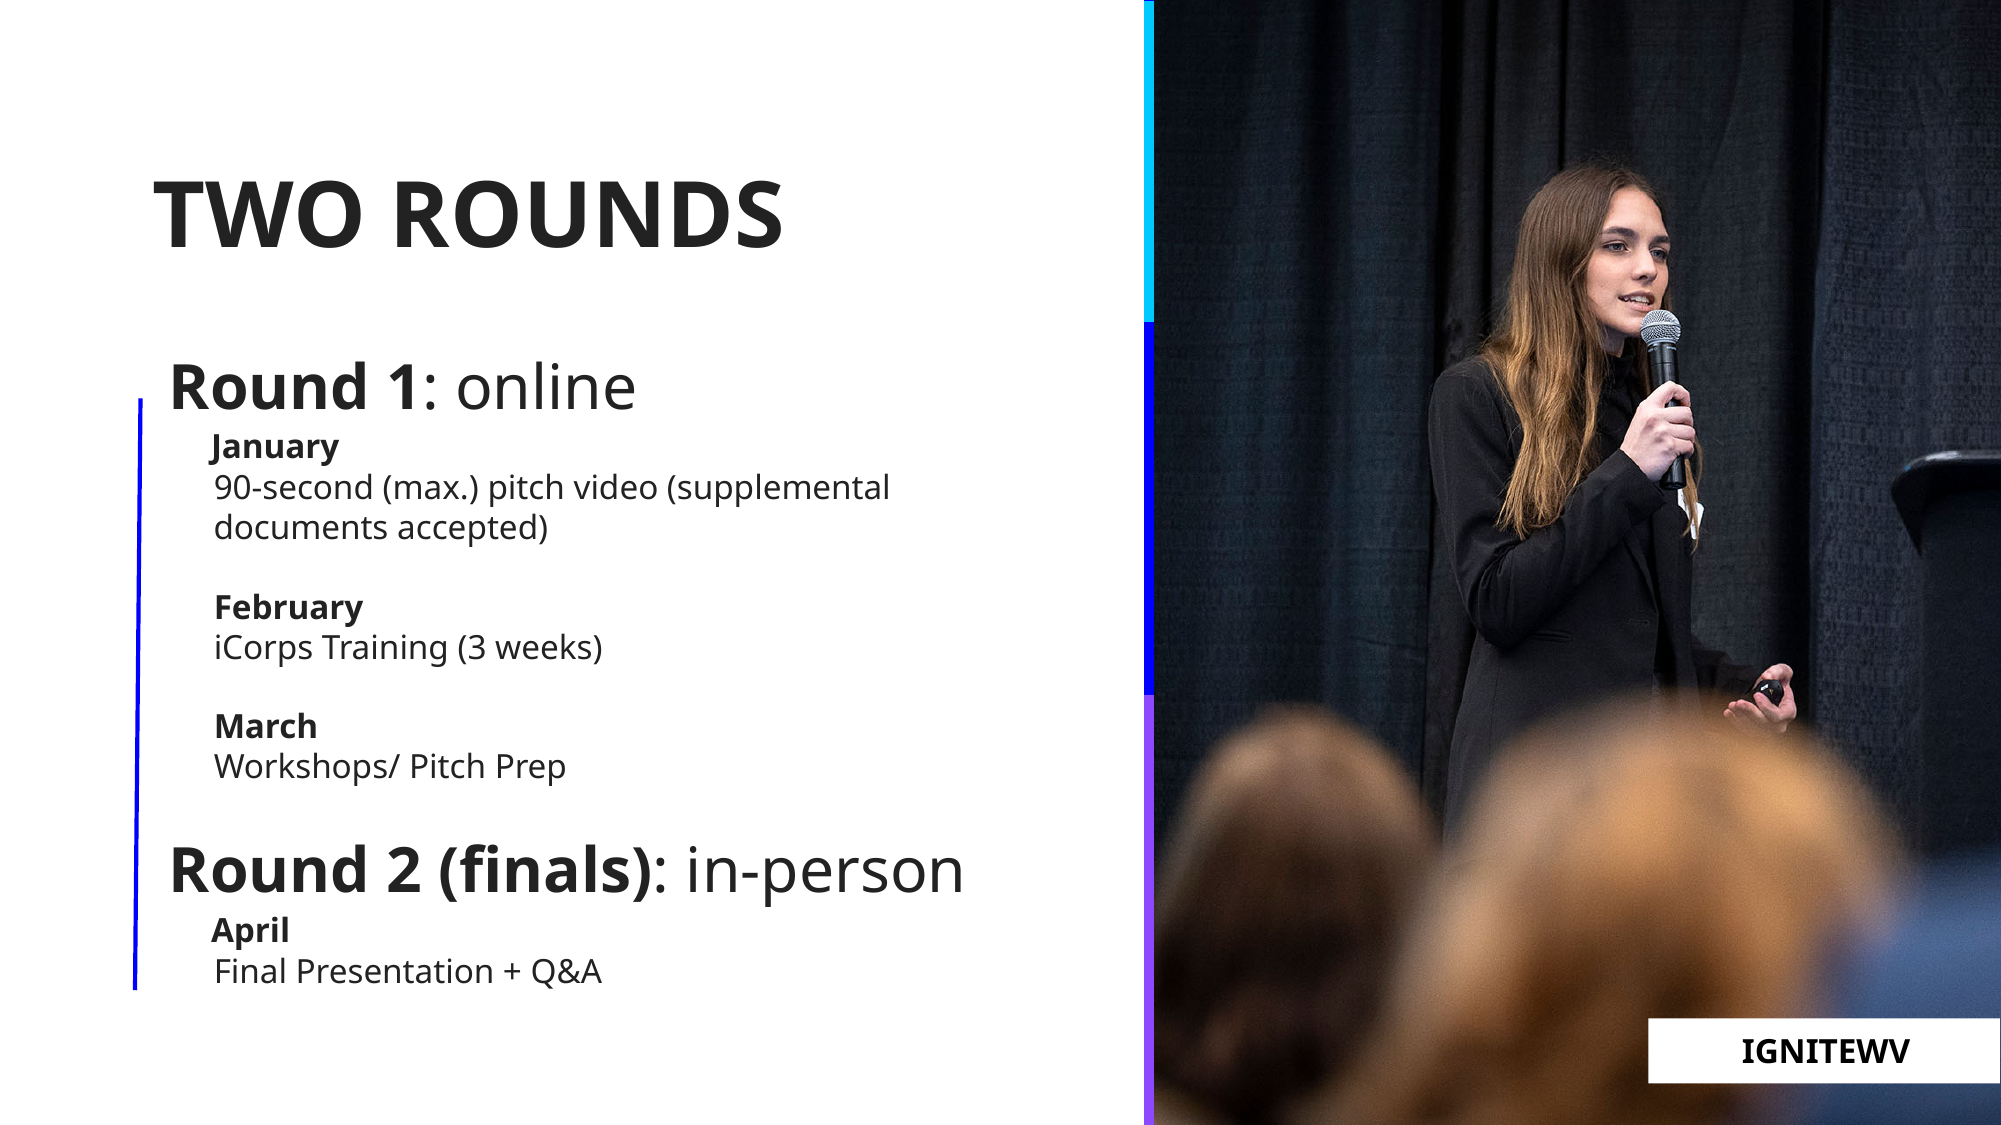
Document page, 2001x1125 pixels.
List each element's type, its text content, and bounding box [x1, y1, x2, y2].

list Round 1: online January 90-second (max.) pitch video (supplemental documents accepted) February iCorps Training (3 weeks) March Workshops/ Pitch Prep Round 2 (finals): in-person April Final Presentation + Q&A [137, 339, 1028, 1053]
picture [1150, 0, 2001, 1125]
title TWO ROUNDS [137, 109, 849, 327]
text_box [135, 398, 141, 991]
